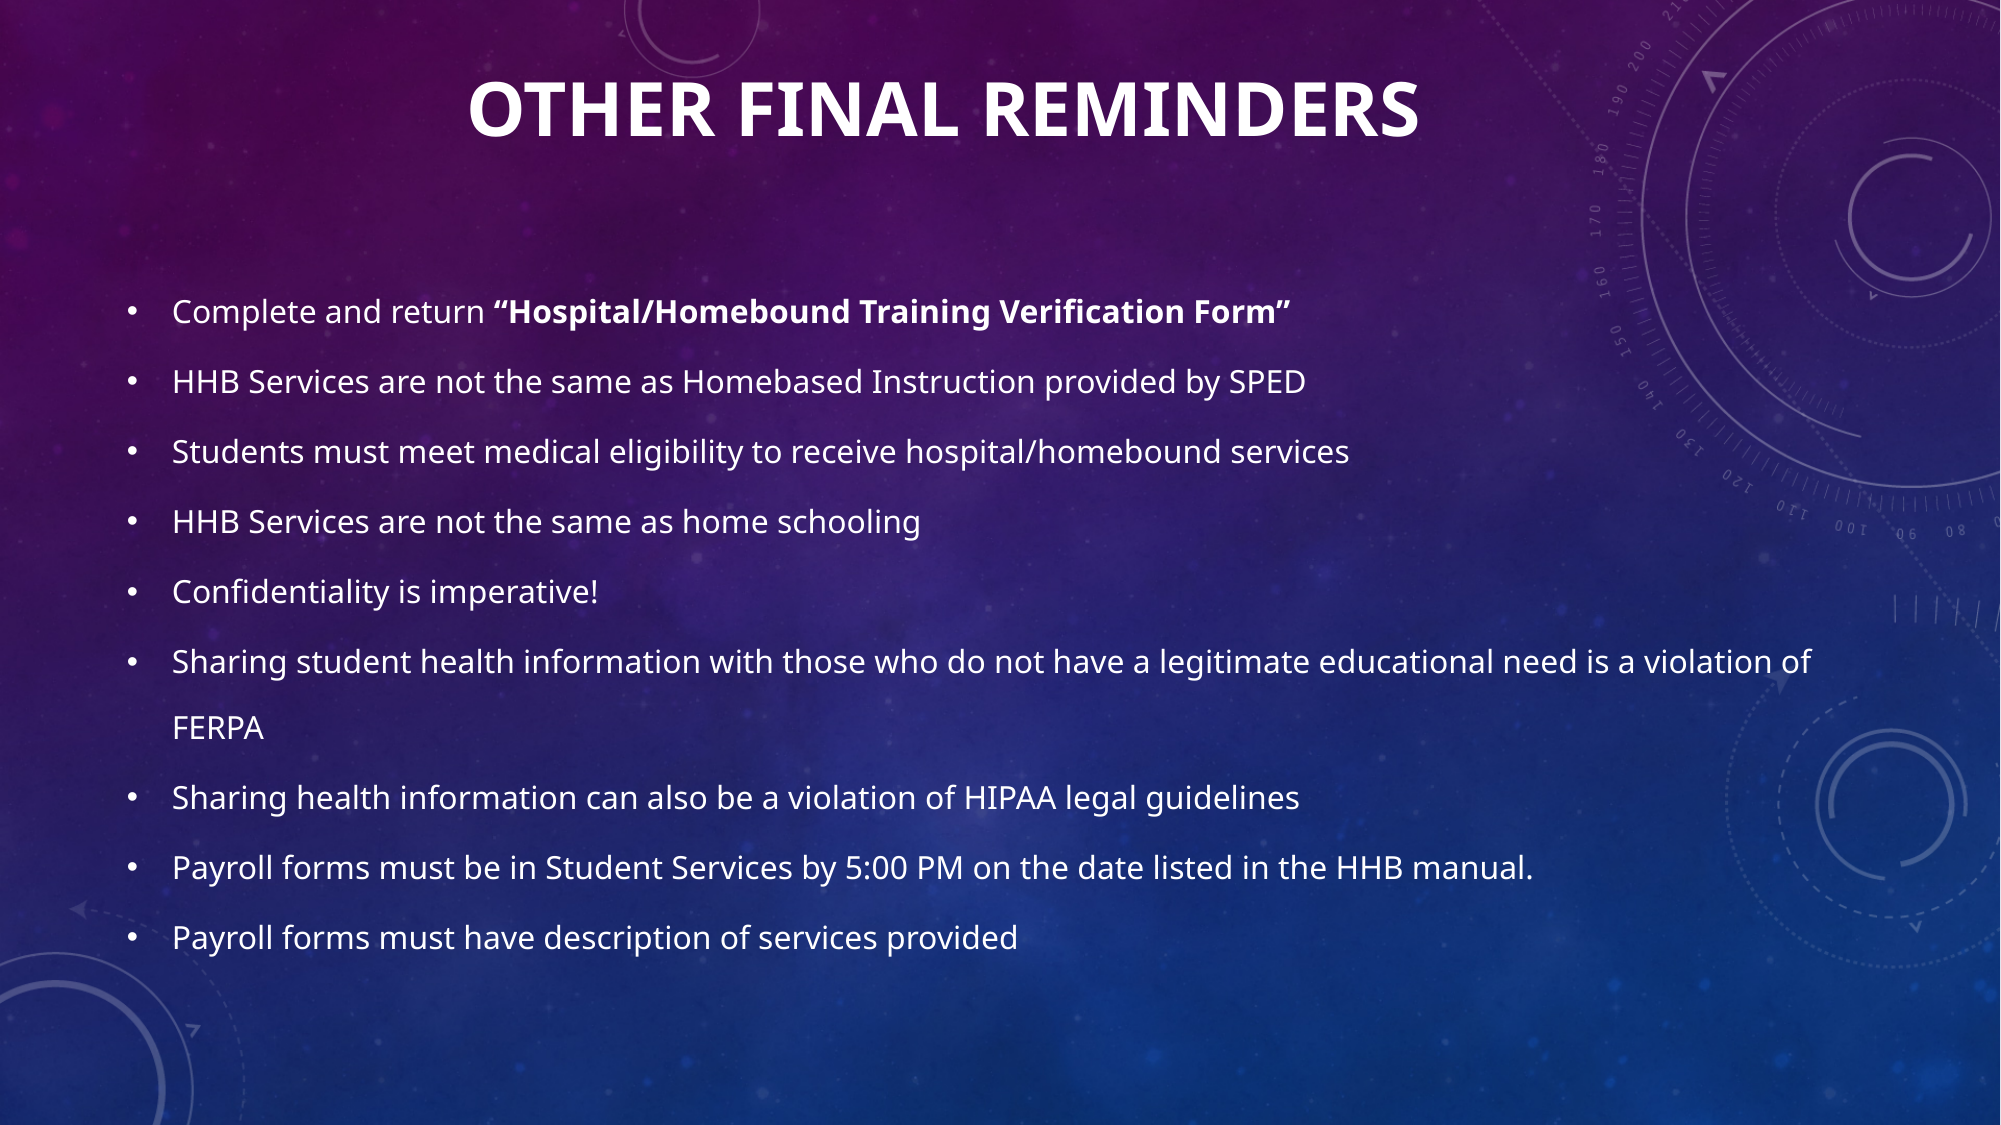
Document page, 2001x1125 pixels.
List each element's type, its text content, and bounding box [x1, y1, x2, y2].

picture [0, 0, 2001, 1125]
title Other Final reminders [0, 0, 1888, 213]
list Complete and return “Hospital/Homebound Training Verification Form” HHB Services are not the same as Homebased Instruction provided by SPED Students must meet medical eligibility to receive hospital/homebound services HHB Services are not the same as home schooling Confidentiality is imperative! Sharing student health information with those who do not have a legitimate educational need is a violation of FERPA Sharing health information can also be a violation of HIPAA legal guidelines Payroll forms must be in Student Services by 5:00 PM on the date listed in the HHB manual. Payroll forms must have description of services provided [111, 257, 1888, 975]
